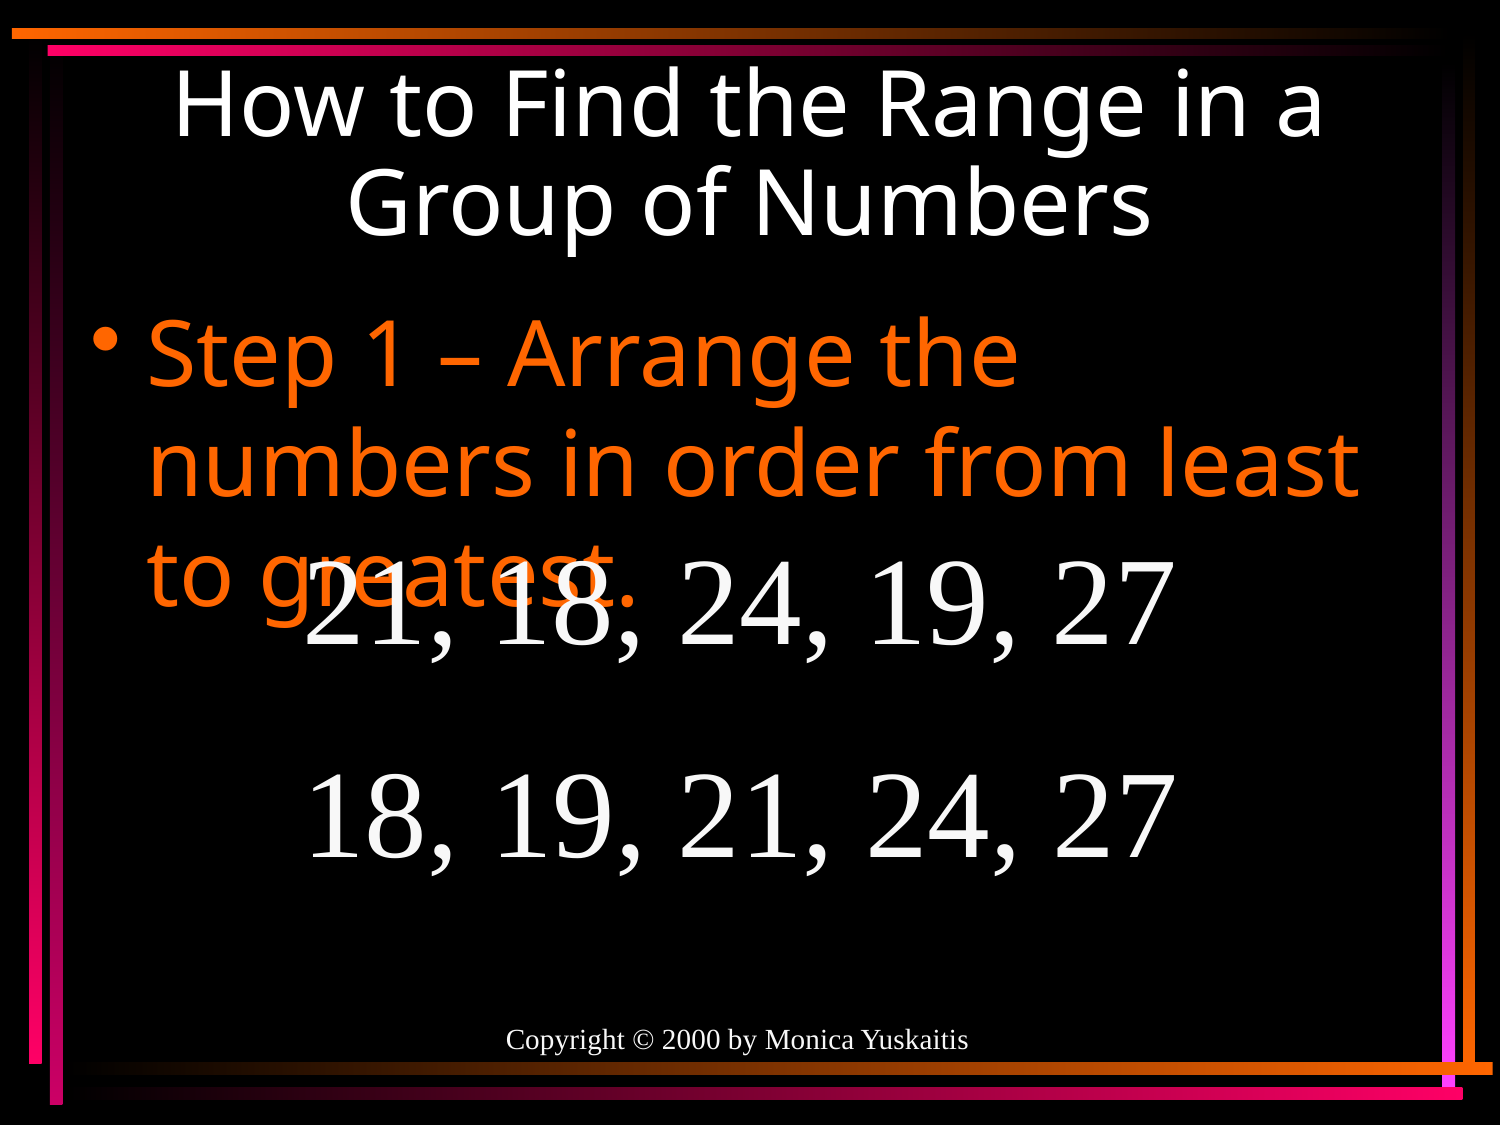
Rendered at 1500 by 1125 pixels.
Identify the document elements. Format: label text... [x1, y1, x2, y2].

title How to Find the Range in a Group of Numbers [112, 99, 1388, 263]
list Step 1 – Arrange the numbers in order from least to greatest. [75, 287, 1413, 525]
footer Copyright © 2000 by Monica Yuskaitis [462, 987, 1013, 1063]
text_box 21, 18, 24, 19, 27 [287, 512, 1224, 678]
text_box 18, 19, 21, 24, 27 [287, 724, 1193, 890]
